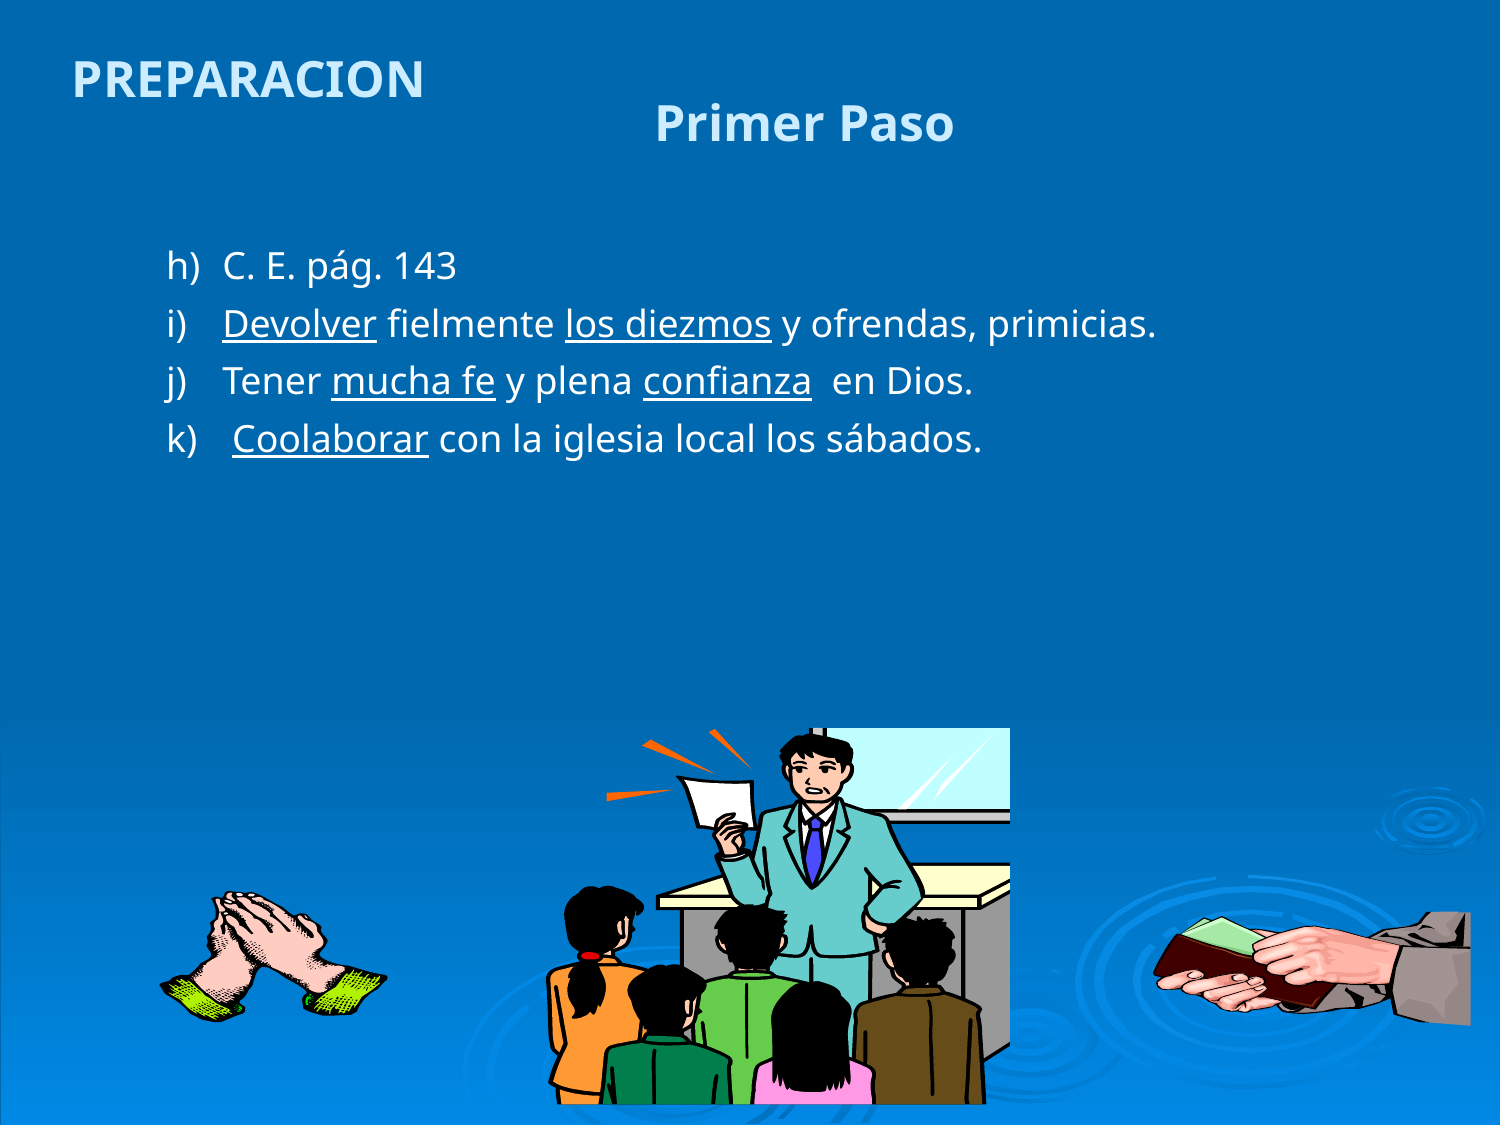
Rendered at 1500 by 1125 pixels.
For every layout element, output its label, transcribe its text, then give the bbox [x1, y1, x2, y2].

text_box PREPARACION [56, 39, 735, 160]
text_box C. E. pág. 143 Devolver fielmente los diezmos y ofrendas, primicias. Tener mucha fe y plena confianza en Dios. Coolaborar con la iglesia local los sábados. [151, 234, 1317, 525]
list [544, 727, 1011, 1105]
text_box Primer Paso [735, 84, 1002, 159]
picture [159, 890, 390, 1024]
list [1146, 907, 1471, 1030]
